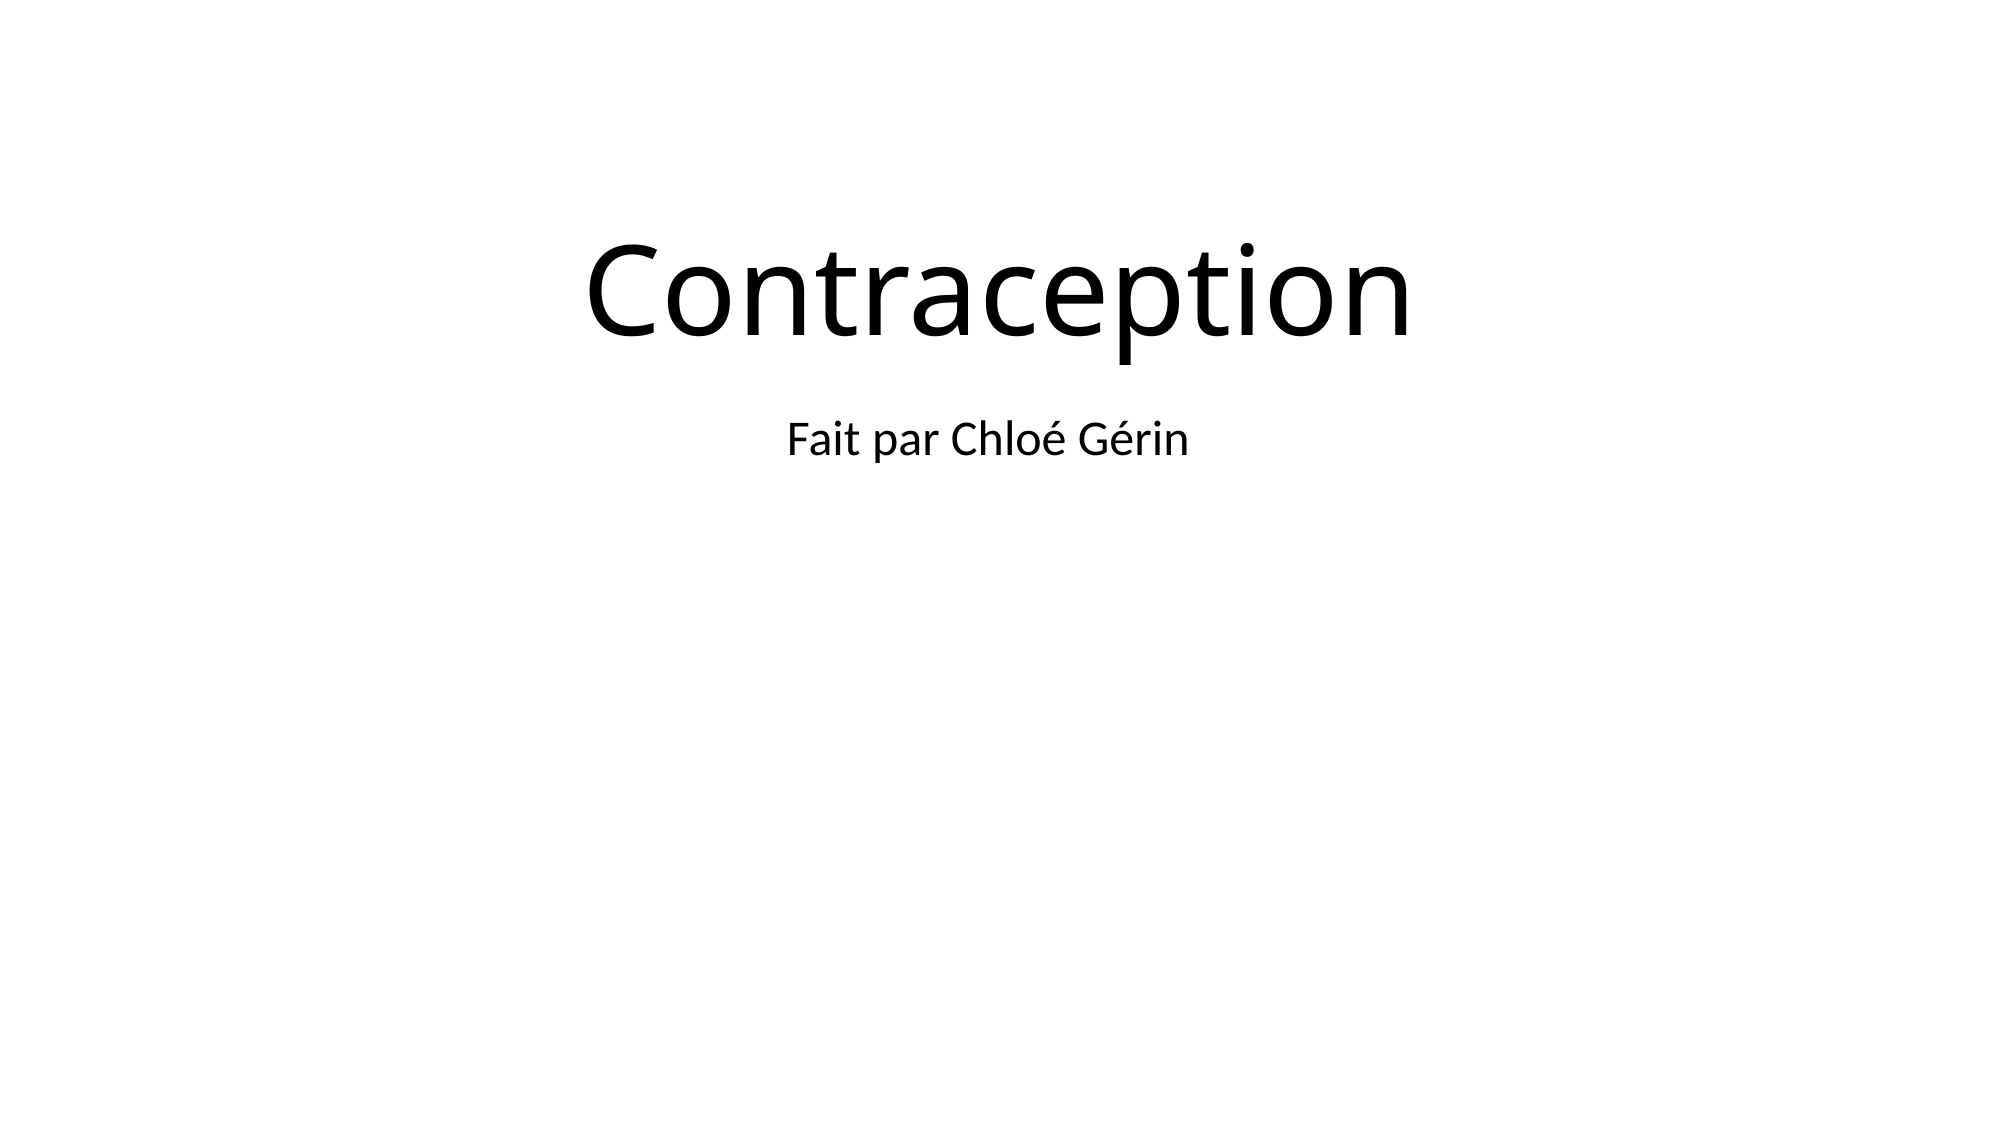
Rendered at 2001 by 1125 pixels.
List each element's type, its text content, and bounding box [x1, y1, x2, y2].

subtitle Fait par Chloé Gérin [238, 404, 1739, 498]
title Contraception [249, 184, 1750, 370]
